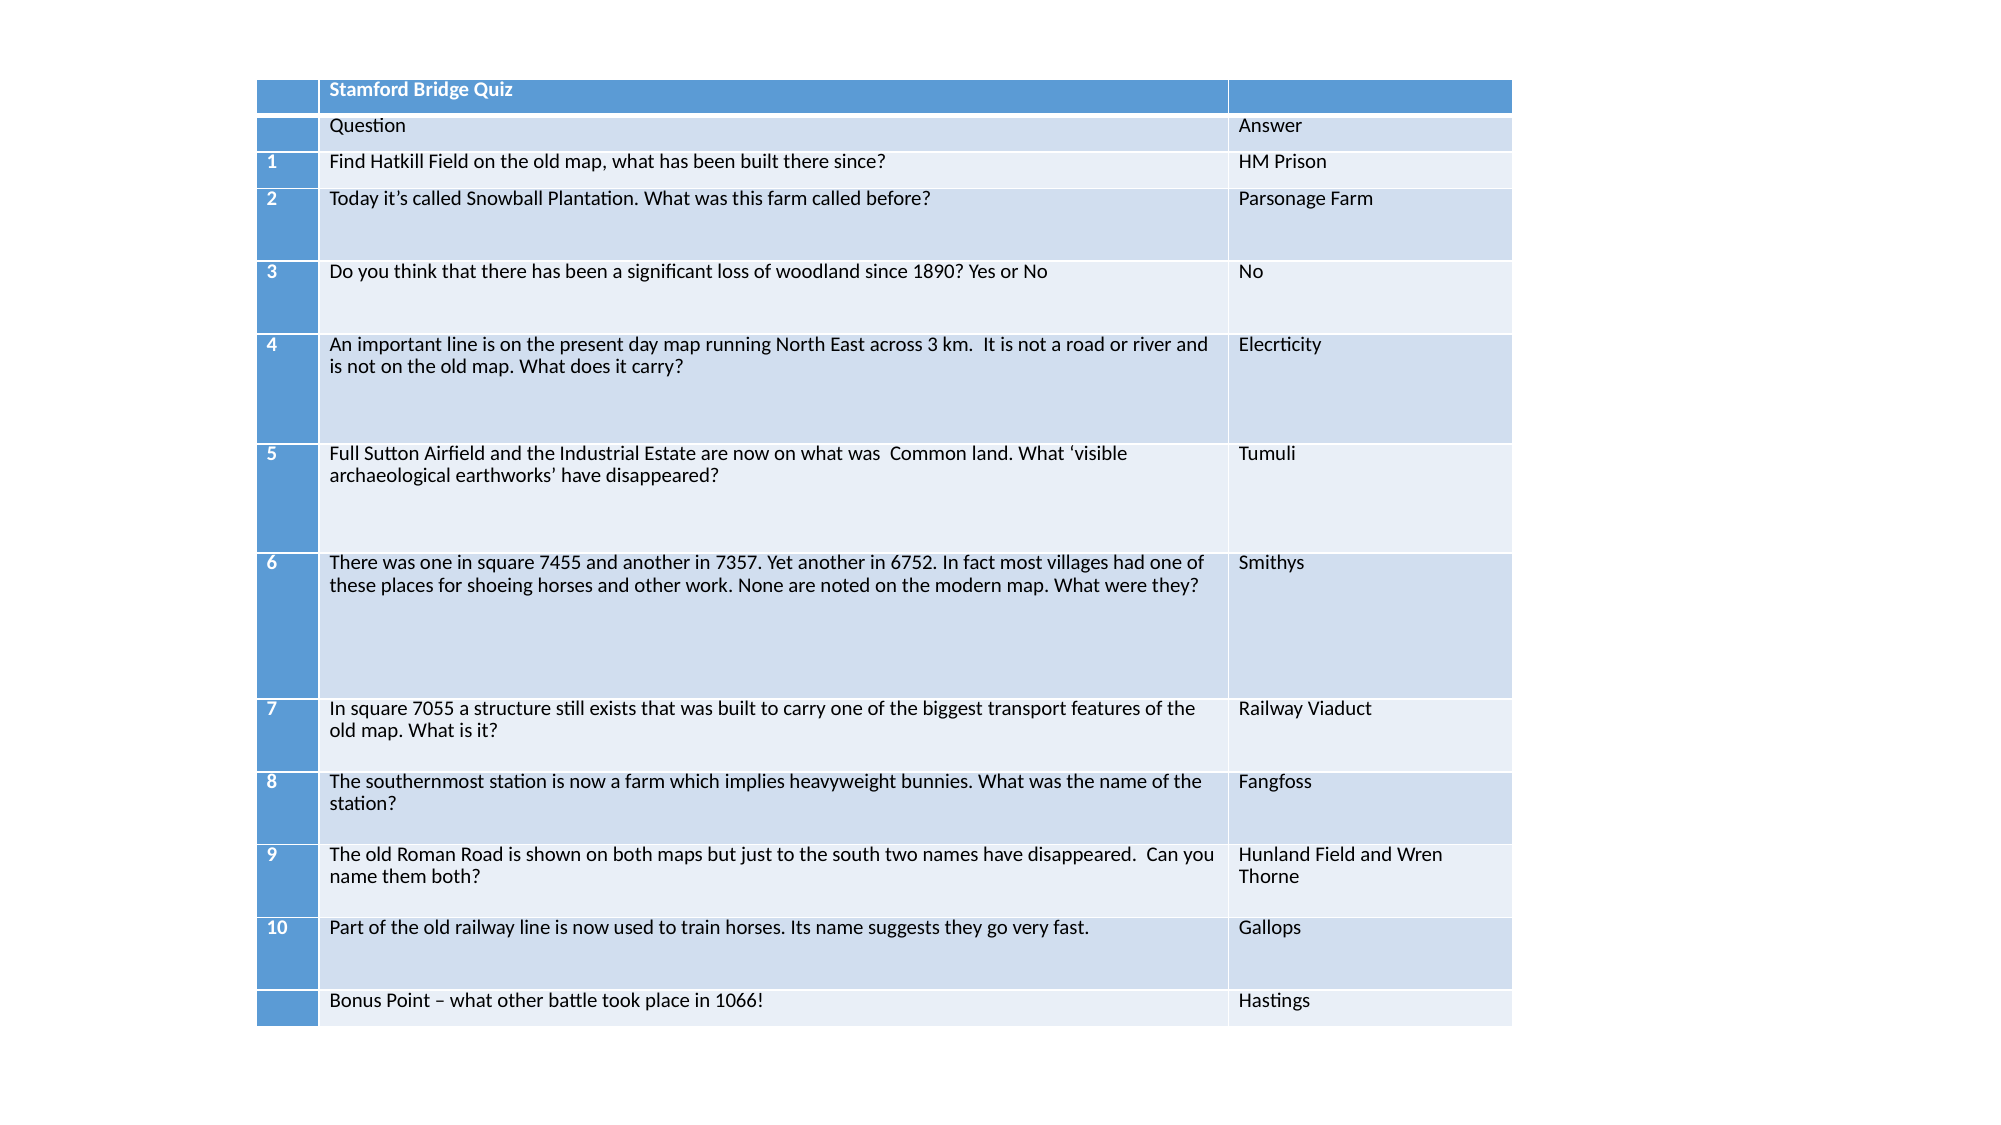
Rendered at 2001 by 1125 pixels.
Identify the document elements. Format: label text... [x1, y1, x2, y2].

table_cell Question [320, 118, 1228, 151]
table_cell Full Sutton Airfield and the Industrial Estate are now on what was Common land. What ‘visible archaeological earthworks’ have disappeared? [320, 445, 1228, 552]
table_cell 6 [257, 554, 318, 698]
table_cell The old Roman Road is shown on both maps but just to the south two names have disappeared. Can you name them both? [320, 845, 1228, 917]
table_cell 4 [257, 335, 318, 443]
table_cell The southernmost station is now a farm which implies heavyweight bunnies. What was the name of the station? [320, 773, 1228, 844]
table_cell Answer [1229, 118, 1512, 151]
table_header [257, 80, 318, 113]
table_header [1229, 80, 1512, 113]
table_cell Hastings [1229, 991, 1512, 1026]
table_cell HM Prison [1229, 153, 1512, 188]
table_cell Parsonage Farm [1229, 189, 1512, 260]
table_cell 3 [257, 262, 318, 333]
table_cell There was one in square 7455 and another in 7357. Yet another in 6752. In fact most villages had one of these places for shoeing horses and other work. None are noted on the modern map. What were they? [320, 554, 1228, 698]
table_cell [257, 118, 318, 151]
table_cell Tumuli [1229, 445, 1512, 552]
table_cell Part of the old railway line is now used to train horses. Its name suggests they go very fast. [320, 918, 1228, 989]
table_cell 10 [257, 918, 318, 989]
table_cell An important line is on the present day map running North East across 3 km. It is not a road or river and is not on the old map. What does it carry? [320, 335, 1228, 443]
table_cell 5 [257, 445, 318, 552]
table_cell Gallops [1229, 918, 1512, 989]
table_cell 9 [257, 845, 318, 917]
table_cell 2 [257, 189, 318, 260]
table_cell Railway Viaduct [1229, 700, 1512, 771]
table_cell Hunland Field and Wren Thorne [1229, 845, 1512, 917]
table_cell Fangfoss [1229, 773, 1512, 844]
table_cell Smithys [1229, 554, 1512, 698]
table_cell Do you think that there has been a significant loss of woodland since 1890? Yes or No [320, 262, 1228, 333]
table_cell Bonus Point – what other battle took place in 1066! [320, 991, 1228, 1026]
table_cell [257, 991, 318, 1026]
table_cell Find Hatkill Field on the old map, what has been built there since? [320, 153, 1228, 188]
table_header Stamford Bridge Quiz [320, 80, 1228, 113]
table_cell 1 [257, 153, 318, 188]
table_cell No [1229, 262, 1512, 333]
table_cell In square 7055 a structure still exists that was built to carry one of the biggest transport features of the old map. What is it? [320, 700, 1228, 771]
table_cell 7 [257, 700, 318, 771]
table_cell Today it’s called Snowball Plantation. What was this farm called before? [320, 189, 1228, 260]
table_cell 8 [257, 773, 318, 844]
table_cell Elecrticity [1229, 335, 1512, 443]
